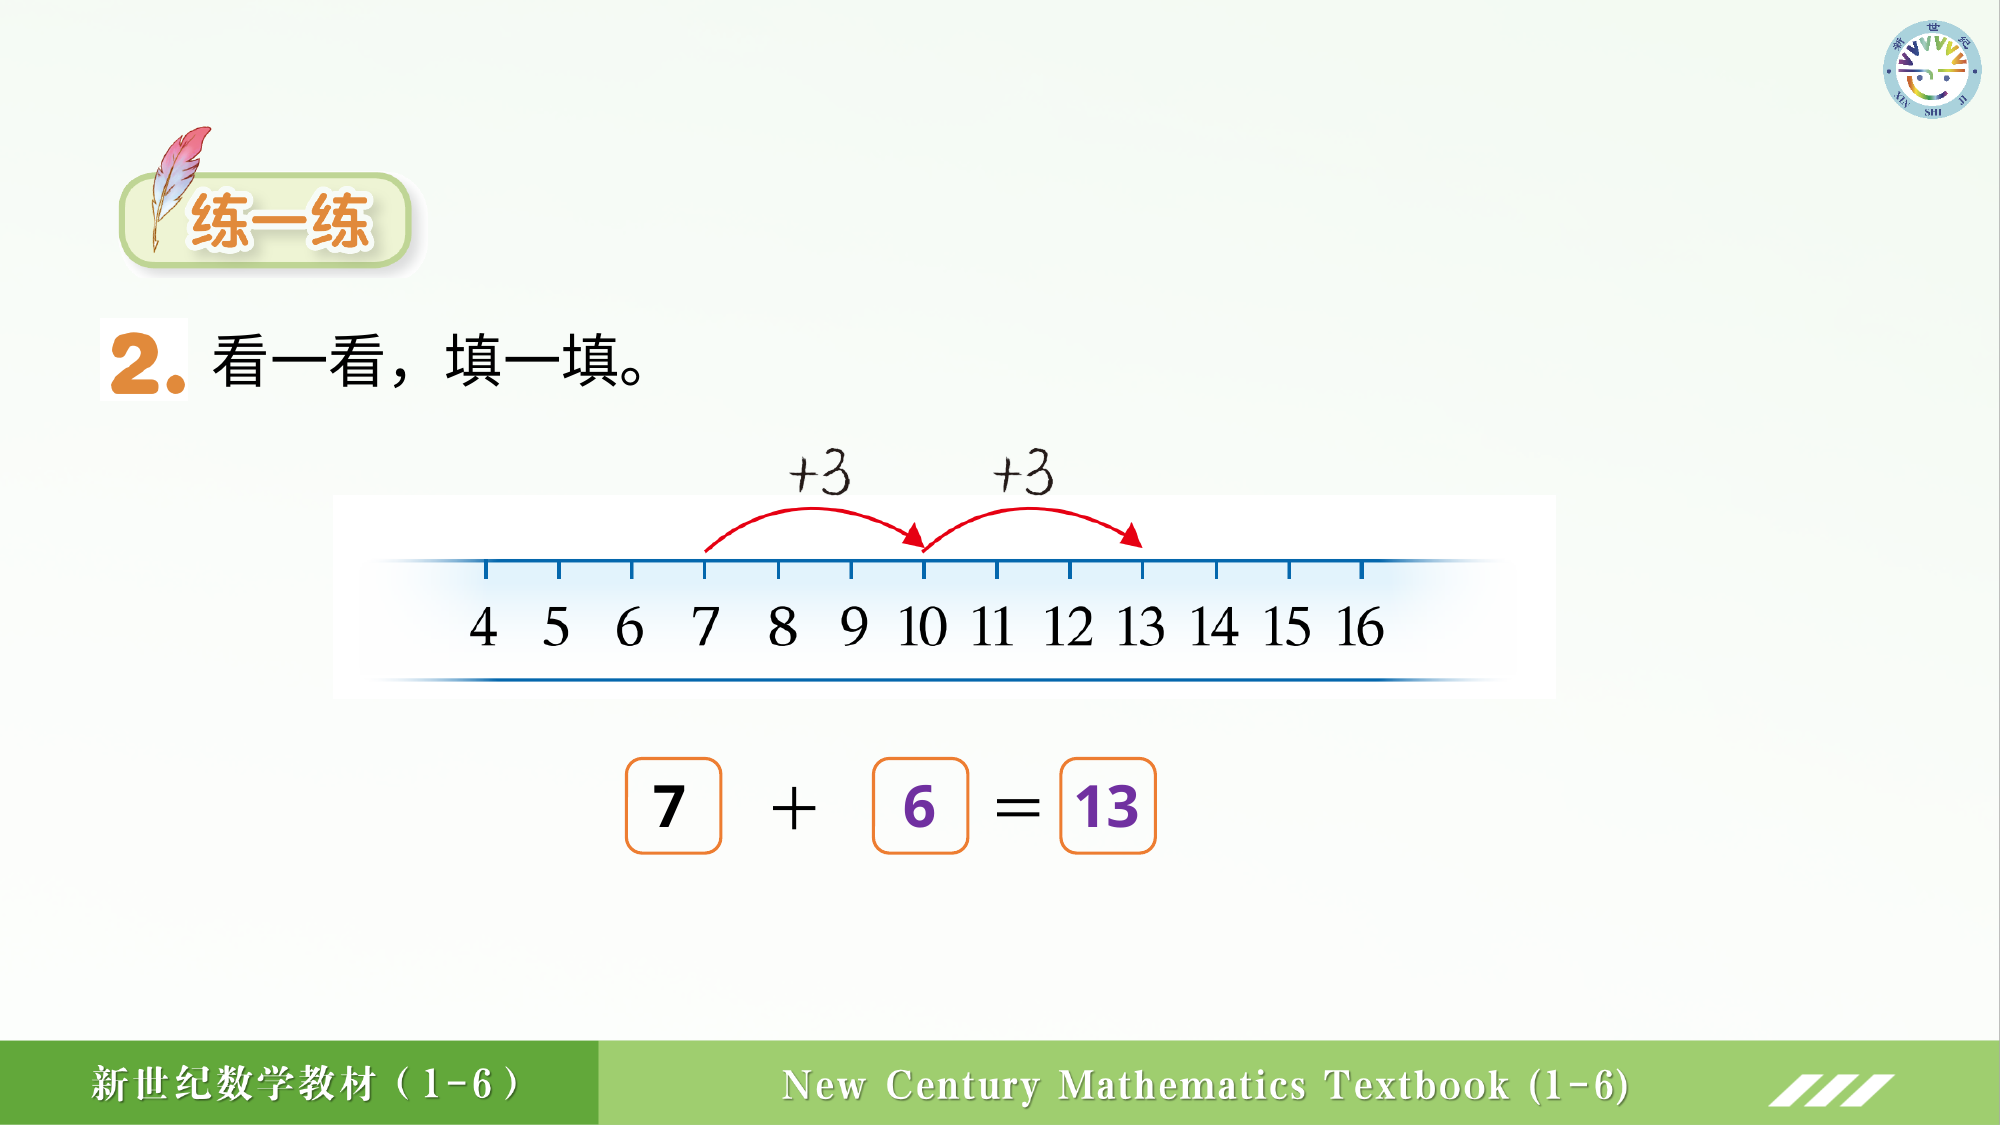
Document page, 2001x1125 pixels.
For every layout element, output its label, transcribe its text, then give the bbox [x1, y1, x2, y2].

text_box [333, 439, 1556, 699]
text_box 13 [1156, 761, 1161, 847]
text_box 看一看，填一填。 [197, 316, 737, 402]
picture [0, 0, 2000, 1125]
text_box 7 [615, 762, 626, 847]
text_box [626, 758, 1156, 854]
